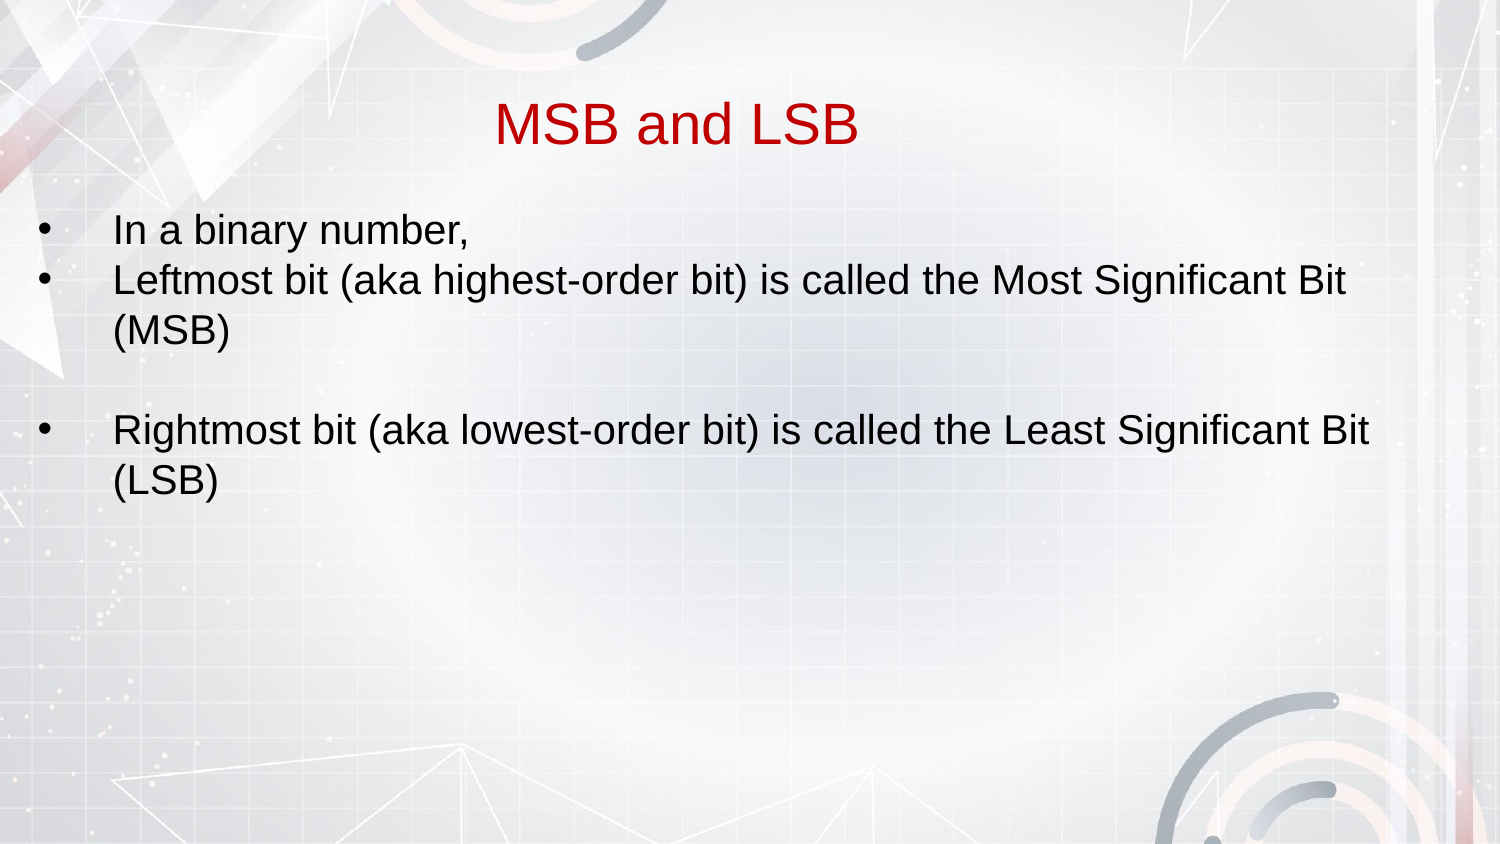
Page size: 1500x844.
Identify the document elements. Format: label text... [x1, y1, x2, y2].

text_box MSB and LSB [35, 73, 1320, 172]
picture [0, 0, 1500, 844]
text_box In a binary number, Leftmost bit (aka highest-order bit) is called the Most Significant Bit (MSB) Rightmost bit (aka lowest-order bit) is called the Least Significant Bit (LSB) [23, 195, 1386, 511]
